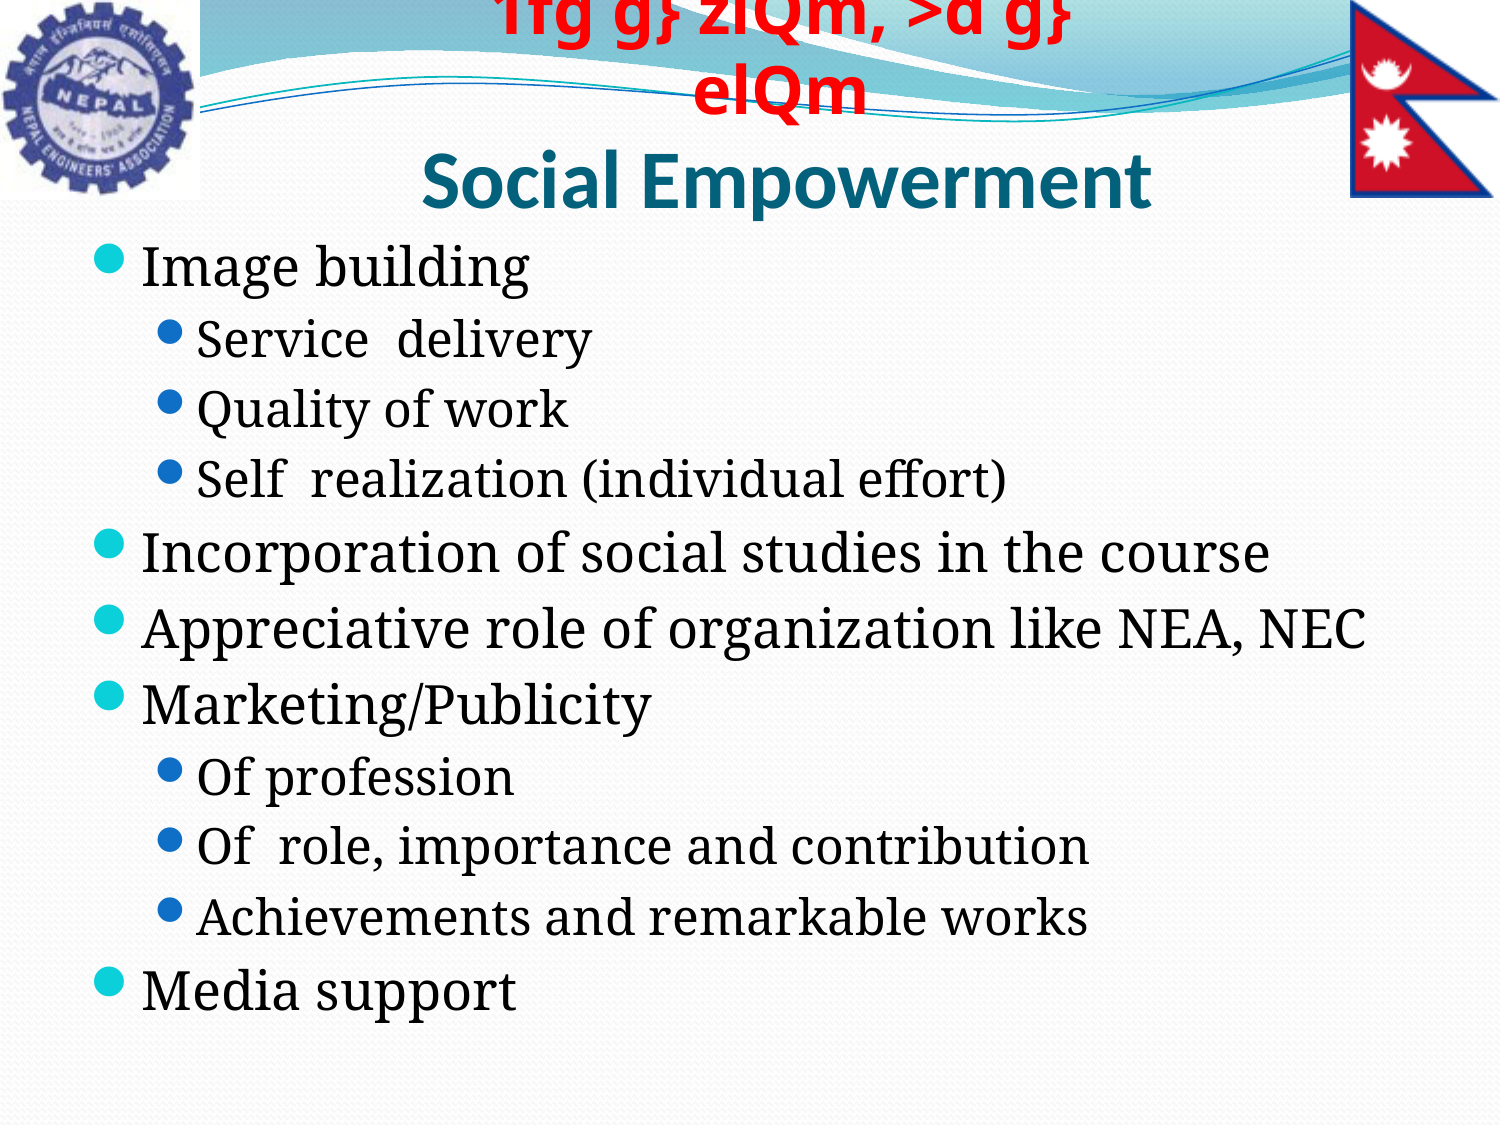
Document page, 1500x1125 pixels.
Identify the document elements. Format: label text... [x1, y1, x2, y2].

title Social Empowerment [150, 115, 1425, 224]
list Image building Service delivery Quality of work Self realization (individual effort) Incorporation of social studies in the course Appreciative role of organization like NEA, NEC Marketing/Publicity Of profession Of role, importance and contribution Achievements and remarkable works Media support [75, 224, 1425, 1125]
picture [0, 0, 201, 201]
text_box 1fg g} zlQm, >d g} elQm [462, 0, 1100, 136]
picture [1349, 0, 1500, 199]
